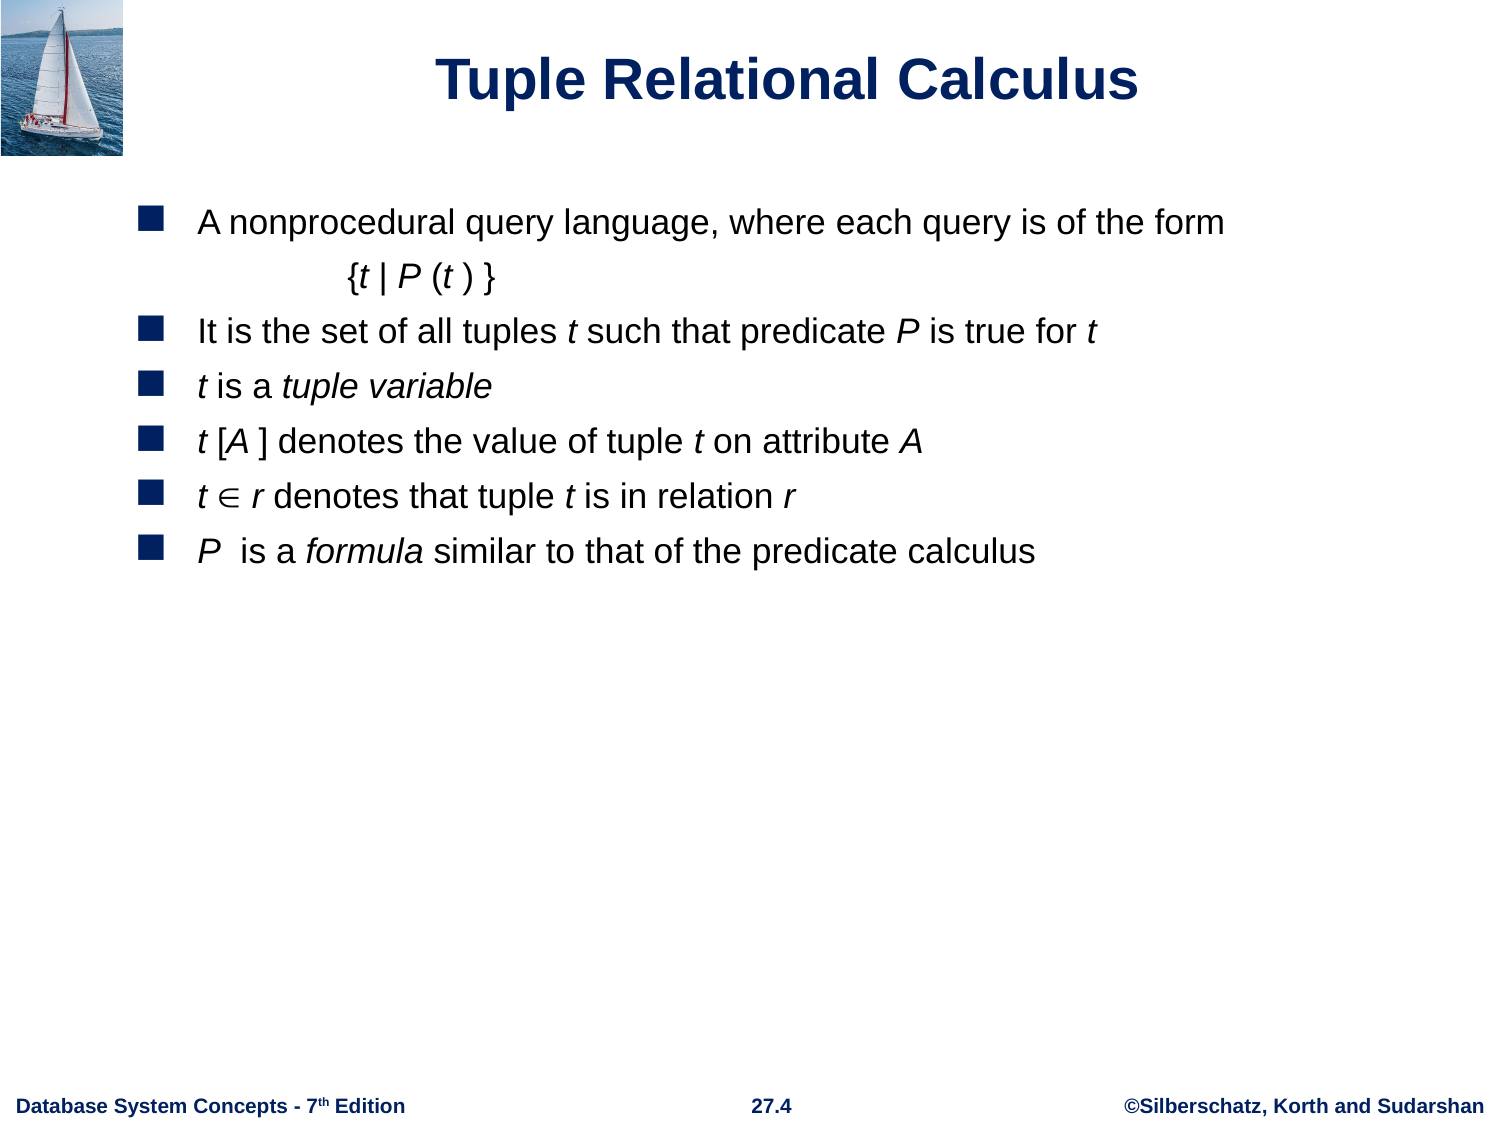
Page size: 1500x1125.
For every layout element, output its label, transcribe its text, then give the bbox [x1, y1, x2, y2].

picture [0, 0, 123, 156]
list A nonprocedural query language, where each query is of the form {t | P (t ) } It is the set of all tuples t such that predicate P is true for t t is a tuple variable t [A ] denotes the value of tuple t on attribute A t  r denotes that tuple t is in relation r P is a formula similar to that of the predicate calculus [126, 191, 1343, 710]
title Tuple Relational Calculus [125, 18, 1452, 120]
